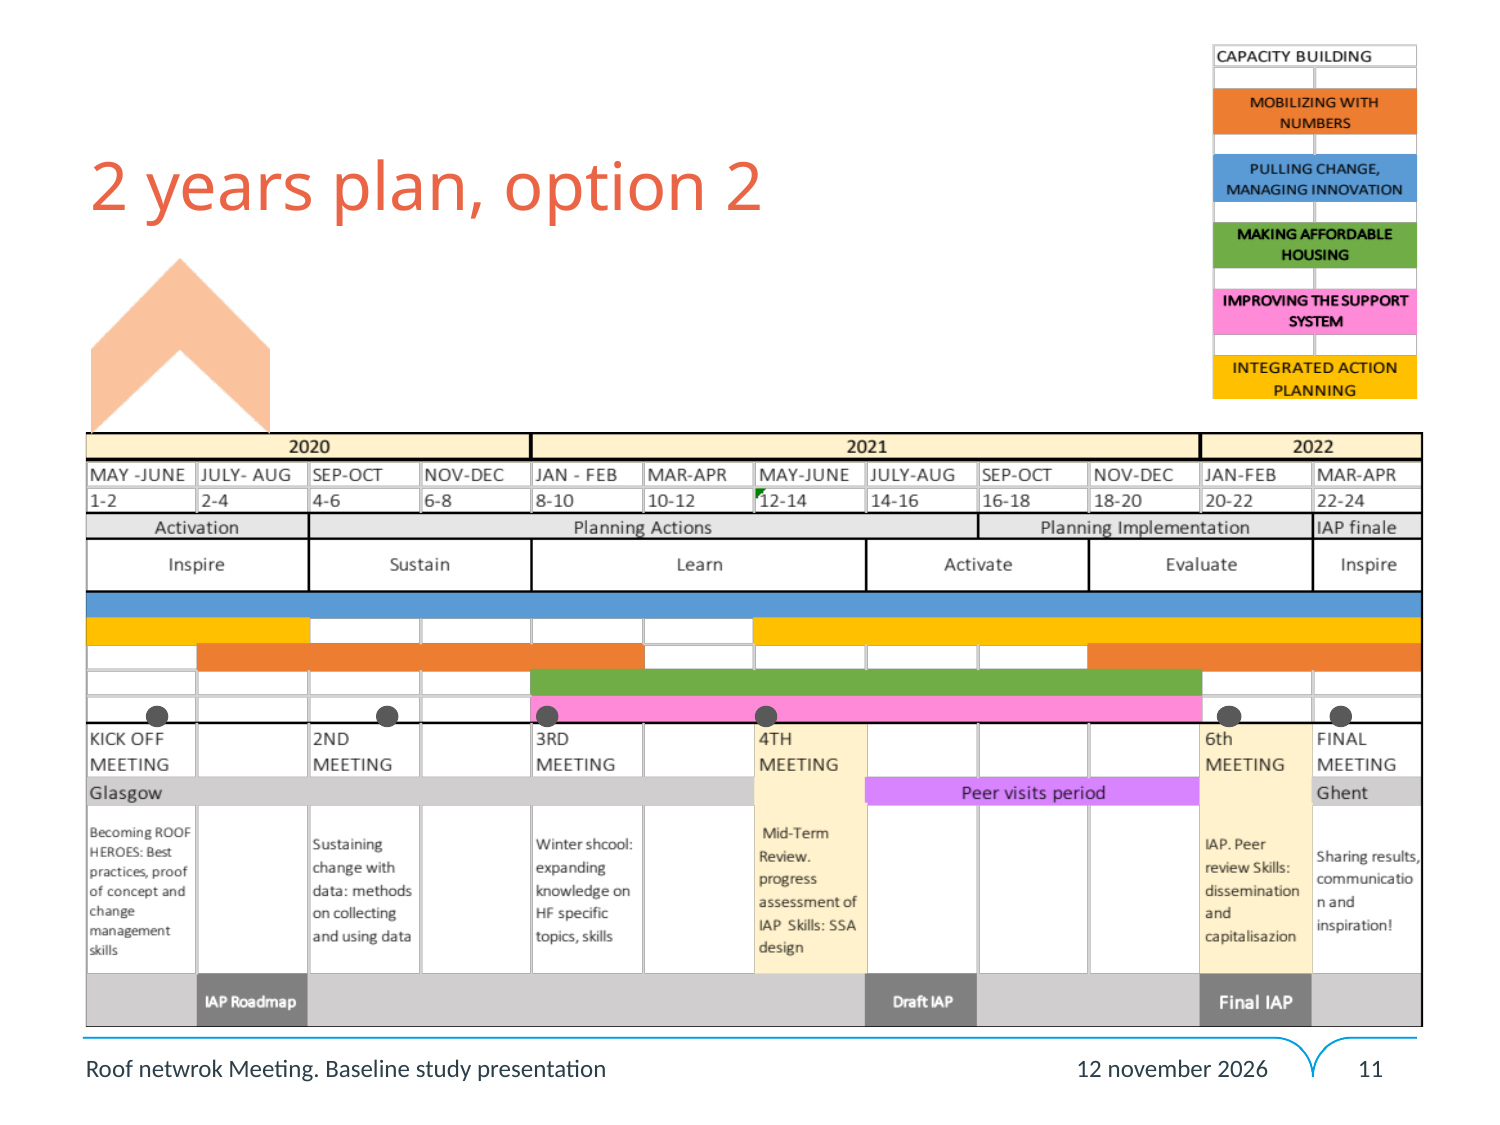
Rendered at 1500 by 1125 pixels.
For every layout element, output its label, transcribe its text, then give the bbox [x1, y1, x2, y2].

slide_number 11 [1339, 1052, 1402, 1091]
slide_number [1044, 1052, 1269, 1091]
title 2 years plan, option 2 [90, 152, 1207, 232]
picture [78, 1032, 1421, 1081]
picture [90, 257, 270, 435]
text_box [85, 432, 1424, 1028]
footer Roof netwrok Meeting. Baseline study presentation [85, 1052, 1039, 1089]
picture [1212, 44, 1418, 399]
